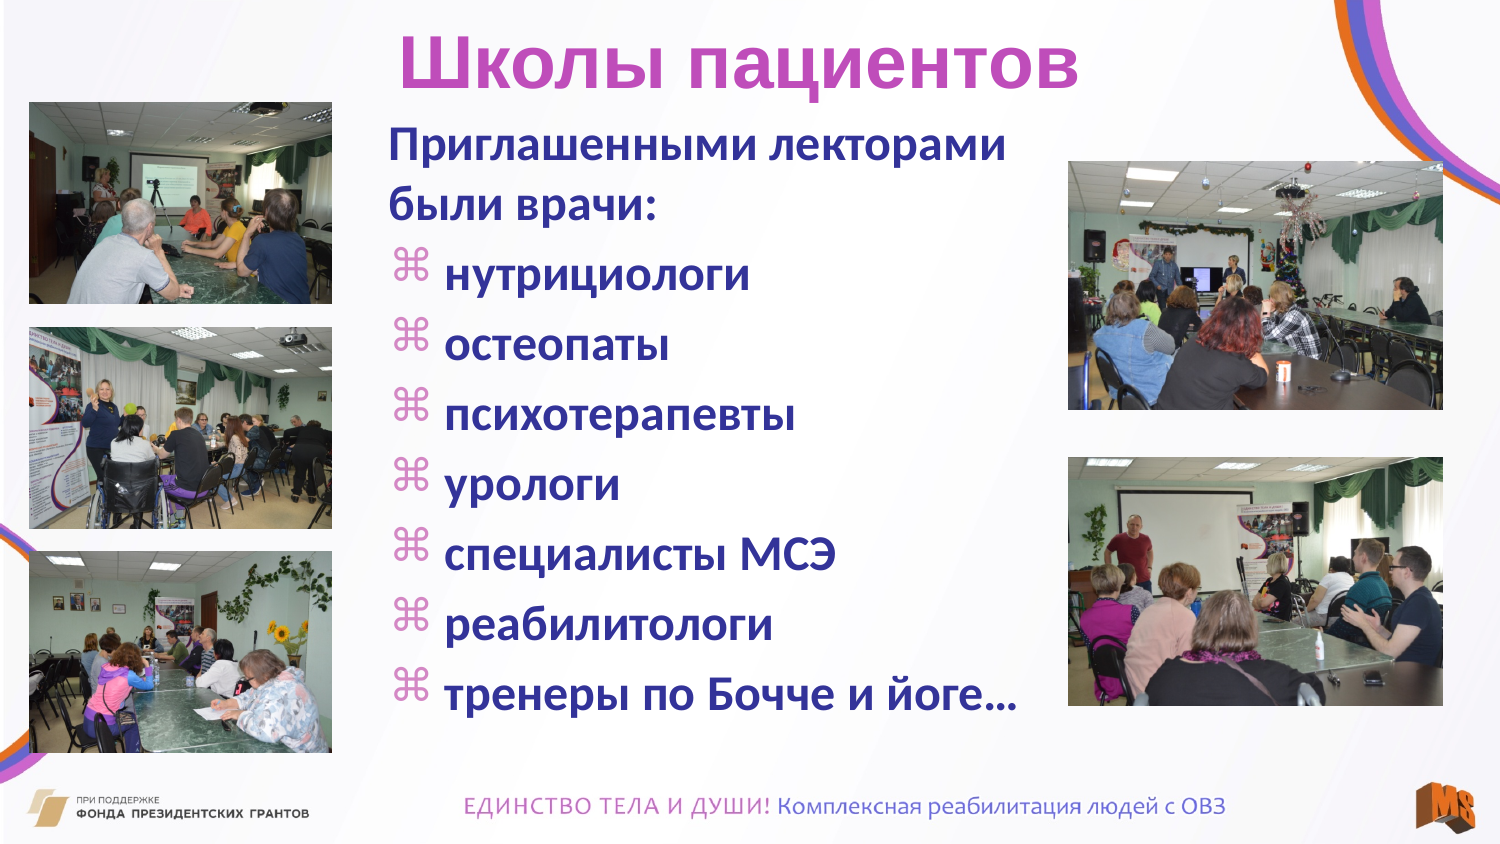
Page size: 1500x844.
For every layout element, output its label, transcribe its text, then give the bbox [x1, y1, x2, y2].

title Школы пациентов [0, 0, 1500, 119]
list Приглашенными лекторами были врачи: нутрициологи остеопаты психотерапевты урологи специалисты МСЭ реабилитологи тренеры по Бочче и йоге… [373, 102, 1140, 801]
picture [0, 102, 1500, 844]
